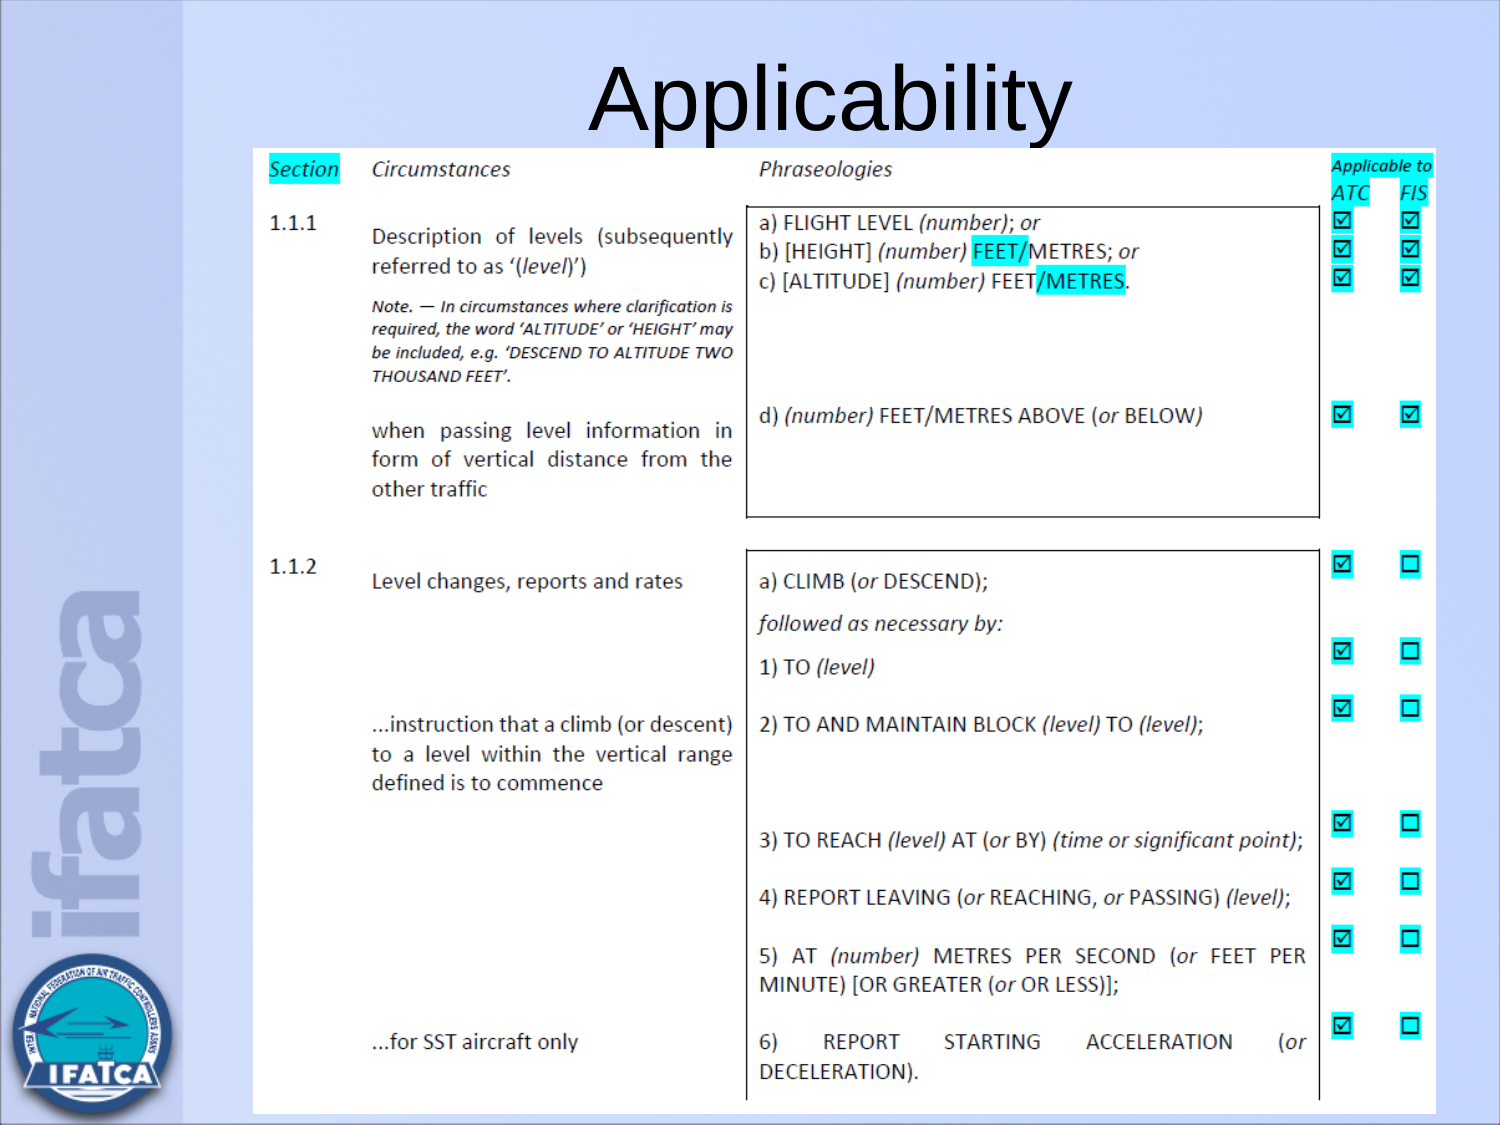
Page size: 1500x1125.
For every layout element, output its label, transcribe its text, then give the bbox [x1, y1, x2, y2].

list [253, 148, 1436, 1115]
title Applicability [206, 0, 1457, 188]
picture [0, 0, 1500, 1125]
